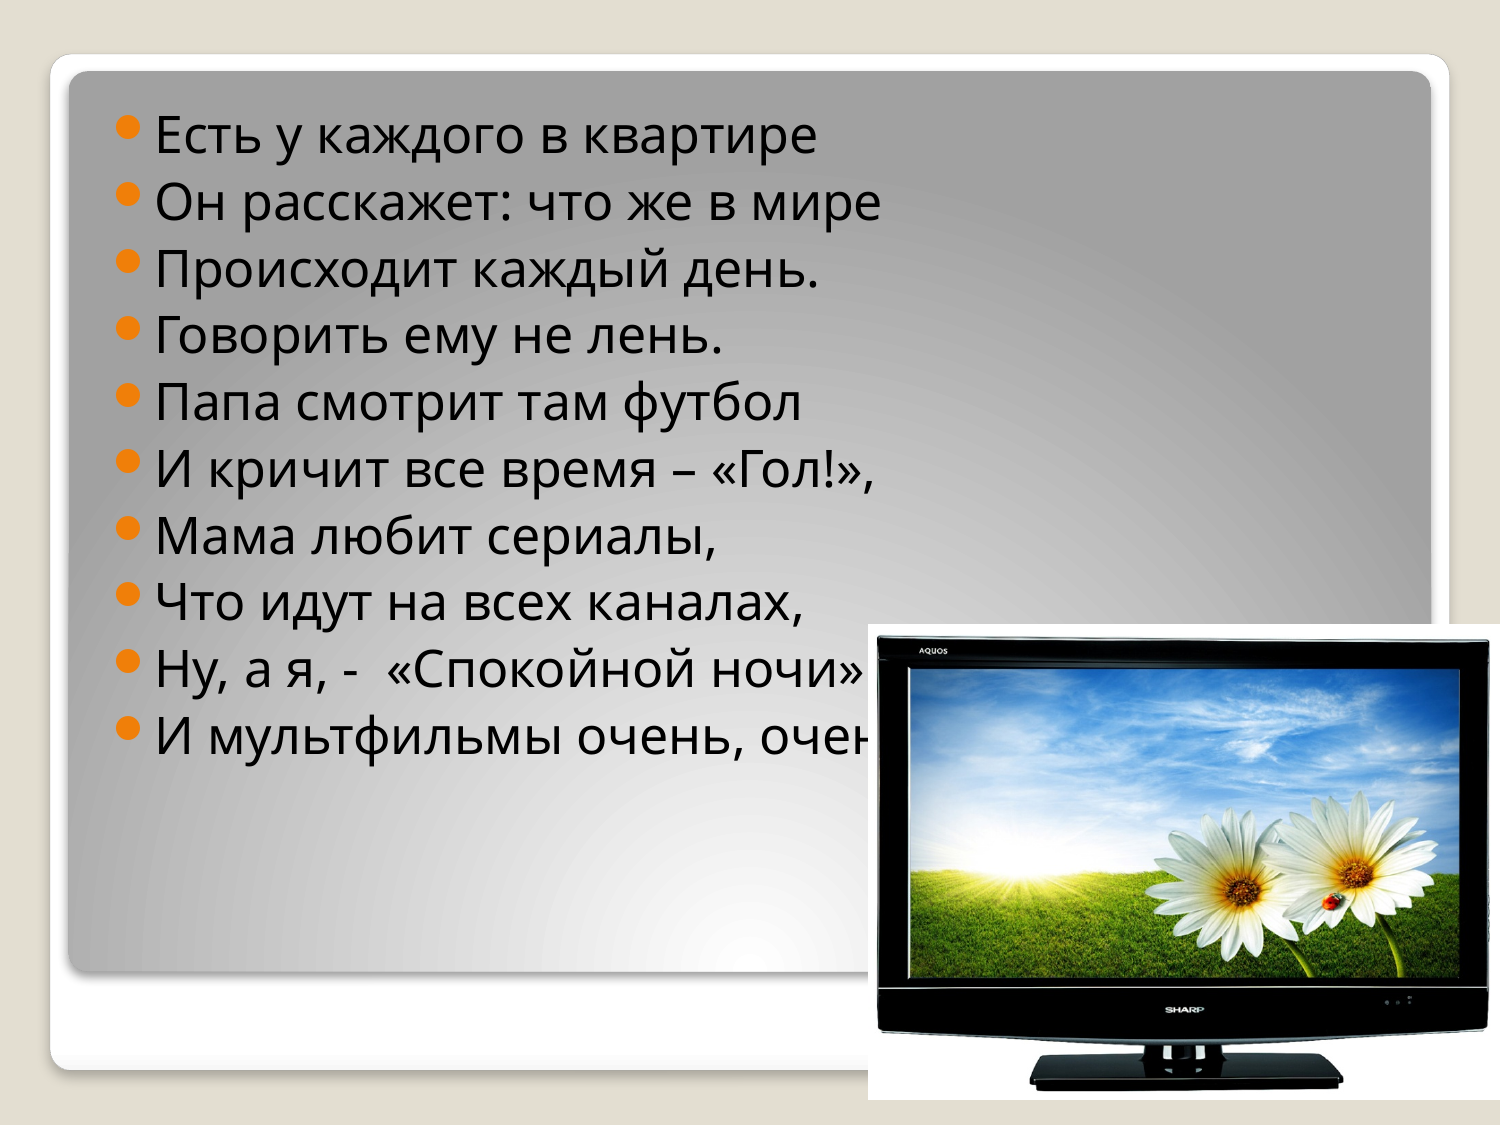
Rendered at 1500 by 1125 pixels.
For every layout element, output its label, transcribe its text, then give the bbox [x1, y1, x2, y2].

picture [868, 624, 1500, 1101]
list Есть у каждого в квартире Он расскажет: что же в мире Происходит каждый день. Говорить ему не лень. Папа смотрит там футбол И кричит все время – «Гол!», Мама любит сериалы, Что идут на всех каналах, Ну, а я, - «Спокойной ночи» И мультфильмы очень, очень! [82, 86, 1425, 774]
